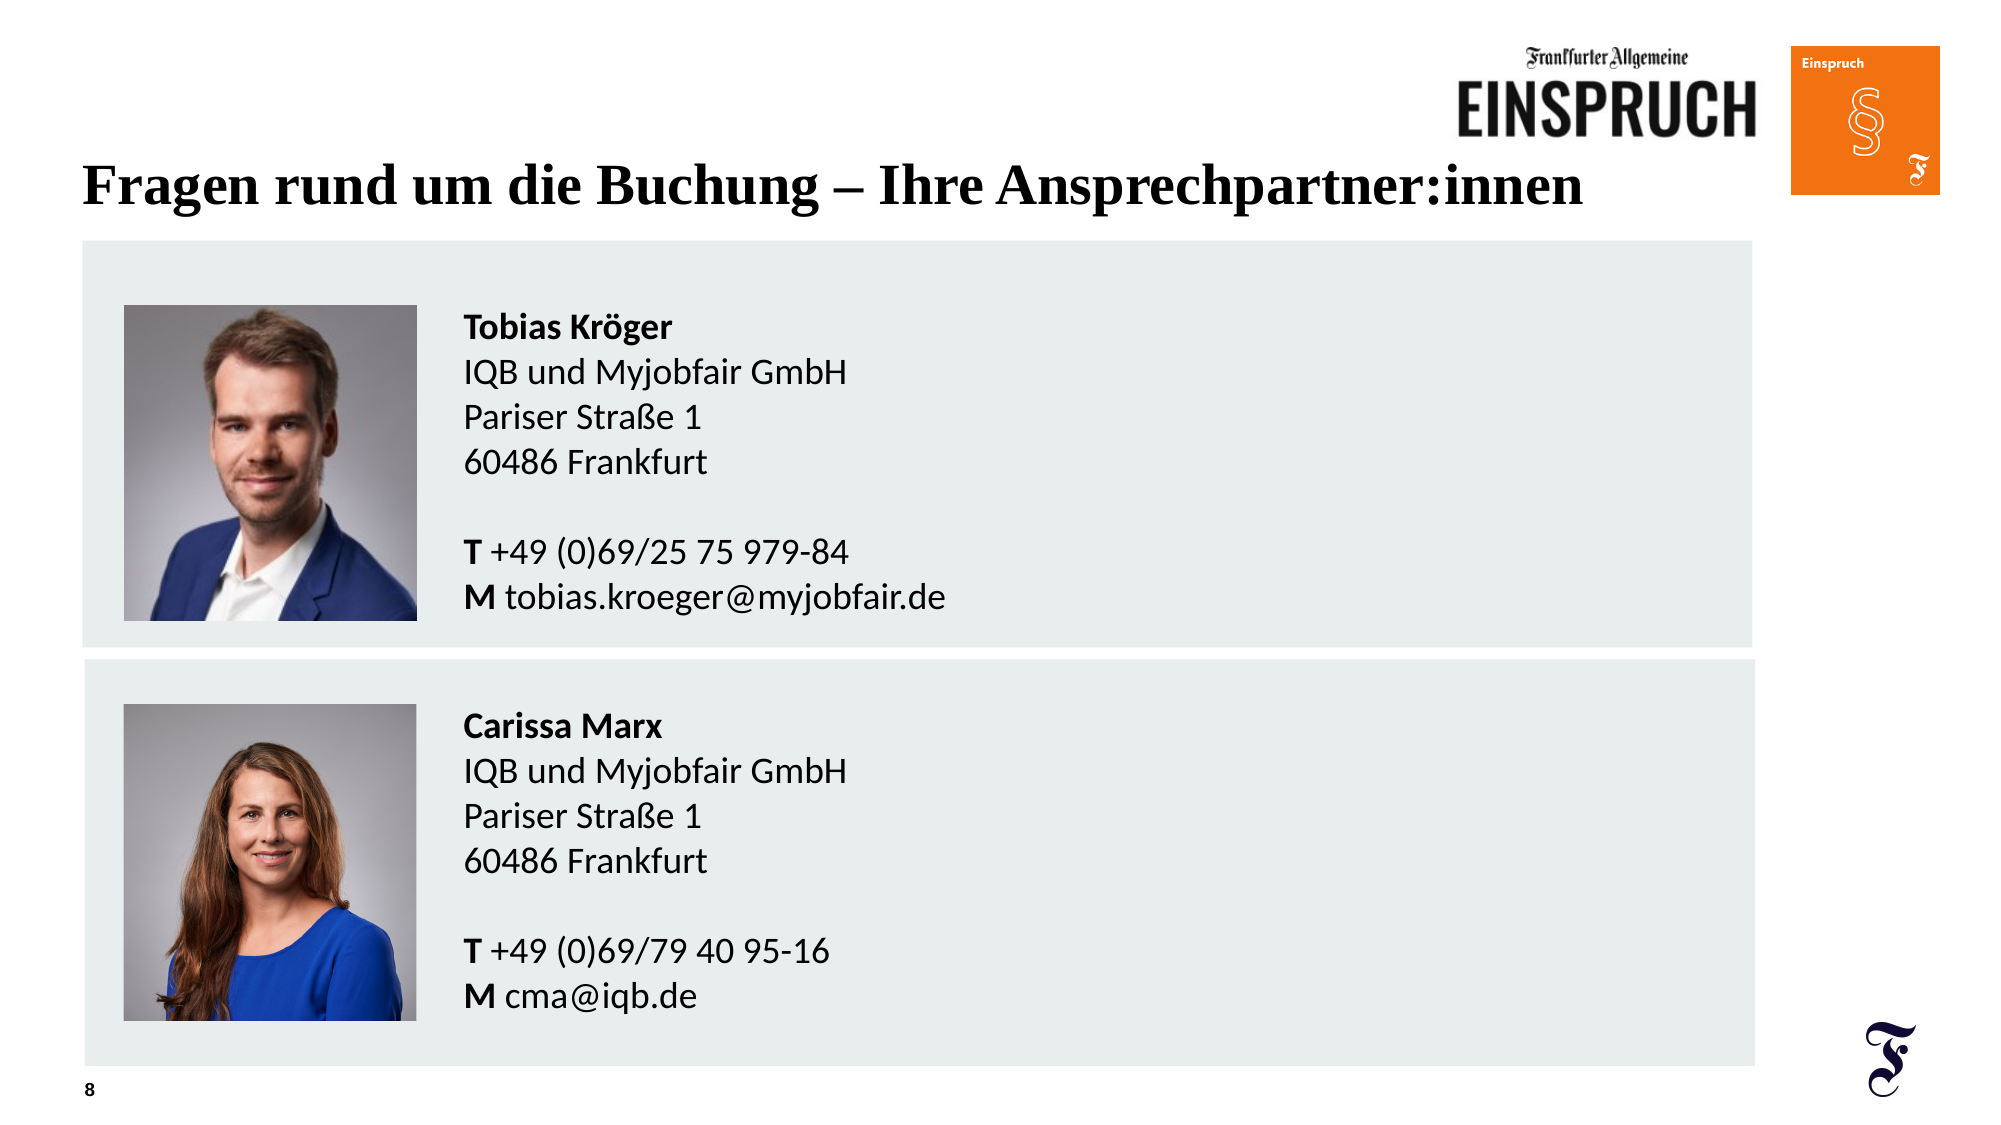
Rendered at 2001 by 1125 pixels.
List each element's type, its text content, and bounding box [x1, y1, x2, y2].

picture [123, 305, 417, 621]
text_box [81, 240, 1753, 649]
picture [1791, 46, 1940, 195]
picture [123, 704, 417, 1021]
text_box Fragen rund um die Buchung – Ihre Ansprechpartner:innen [82, 153, 1913, 217]
text_box Carissa Marx IQB und Myjobfair GmbH Pariser Straße 1 60486 Frankfurt T +49 (0)69/79 40 95-16 M cma@iqb.de [448, 693, 998, 1069]
picture [1435, 34, 1775, 163]
slide_number 8 [84, 1077, 124, 1101]
picture [1866, 1022, 1916, 1097]
text_box Tobias Kröger IQB und Myjobfair GmbH Pariser Straße 1 60486 Frankfurt T +49 (0)69/25 75 979-84 M tobias.kroeger@myjobfair.de [448, 294, 998, 658]
text_box [84, 658, 1756, 1067]
